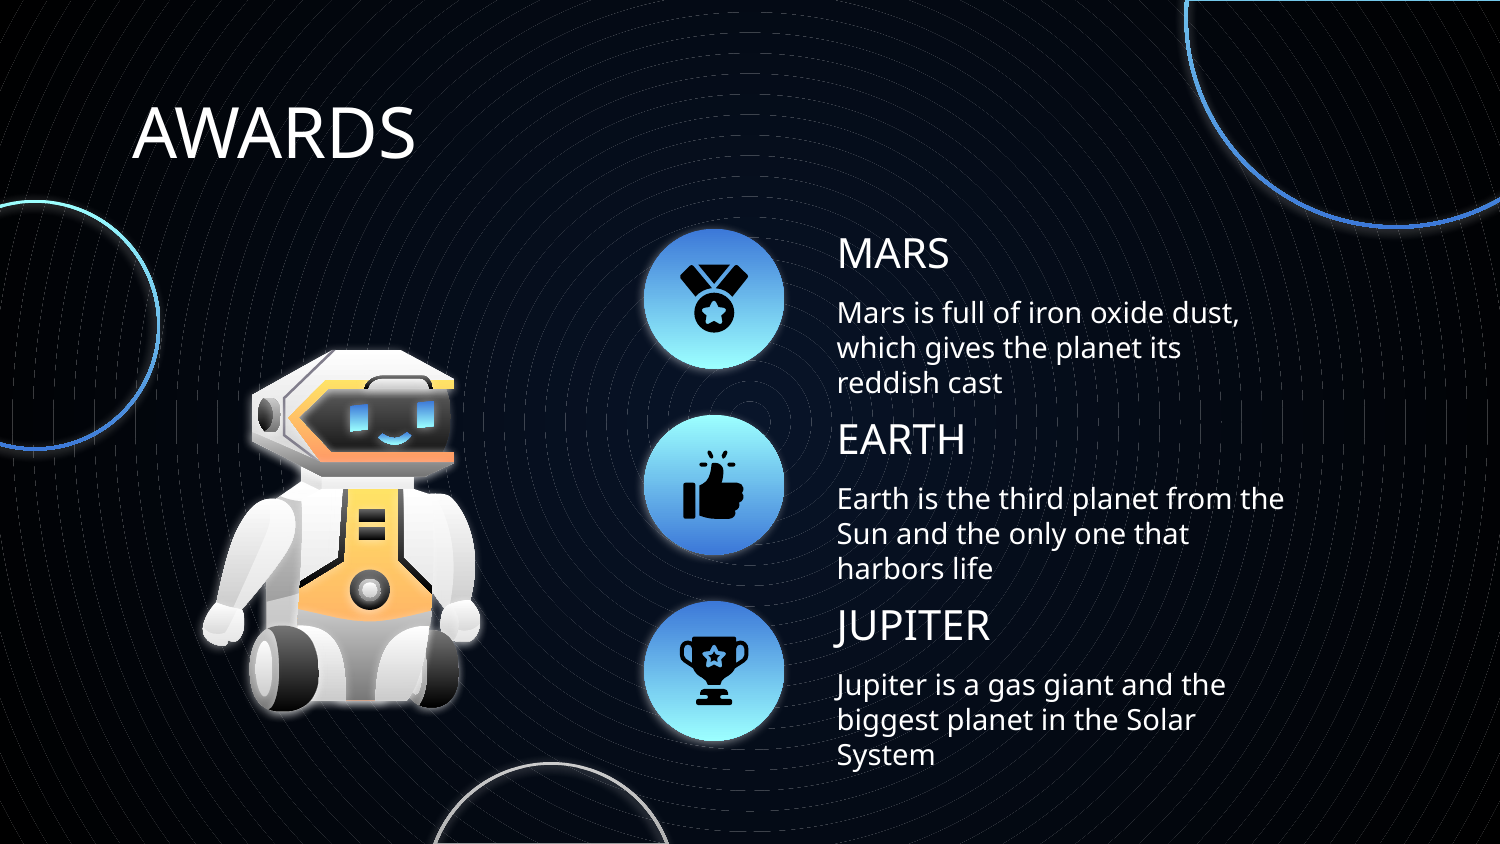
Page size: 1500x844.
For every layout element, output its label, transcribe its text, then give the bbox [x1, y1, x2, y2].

subtitle EARTH [821, 409, 1301, 465]
text_box [644, 414, 785, 555]
text_box [644, 600, 785, 741]
subtitle Earth is the third planet from the Sun and the only one that harbors life [821, 465, 1301, 559]
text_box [198, 349, 487, 712]
subtitle MARS [821, 222, 1301, 292]
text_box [683, 450, 746, 520]
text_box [679, 636, 749, 706]
subtitle Mars is full of iron oxide dust, which gives the planet its reddish cast [821, 292, 1301, 373]
text_box [644, 228, 785, 369]
text_box [0, 199, 161, 451]
subtitle JUPITER [821, 595, 1301, 651]
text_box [679, 264, 749, 333]
subtitle Jupiter is a gas giant and the biggest planet in the Solar System [821, 651, 1301, 746]
title AWARDS [116, 72, 1383, 167]
